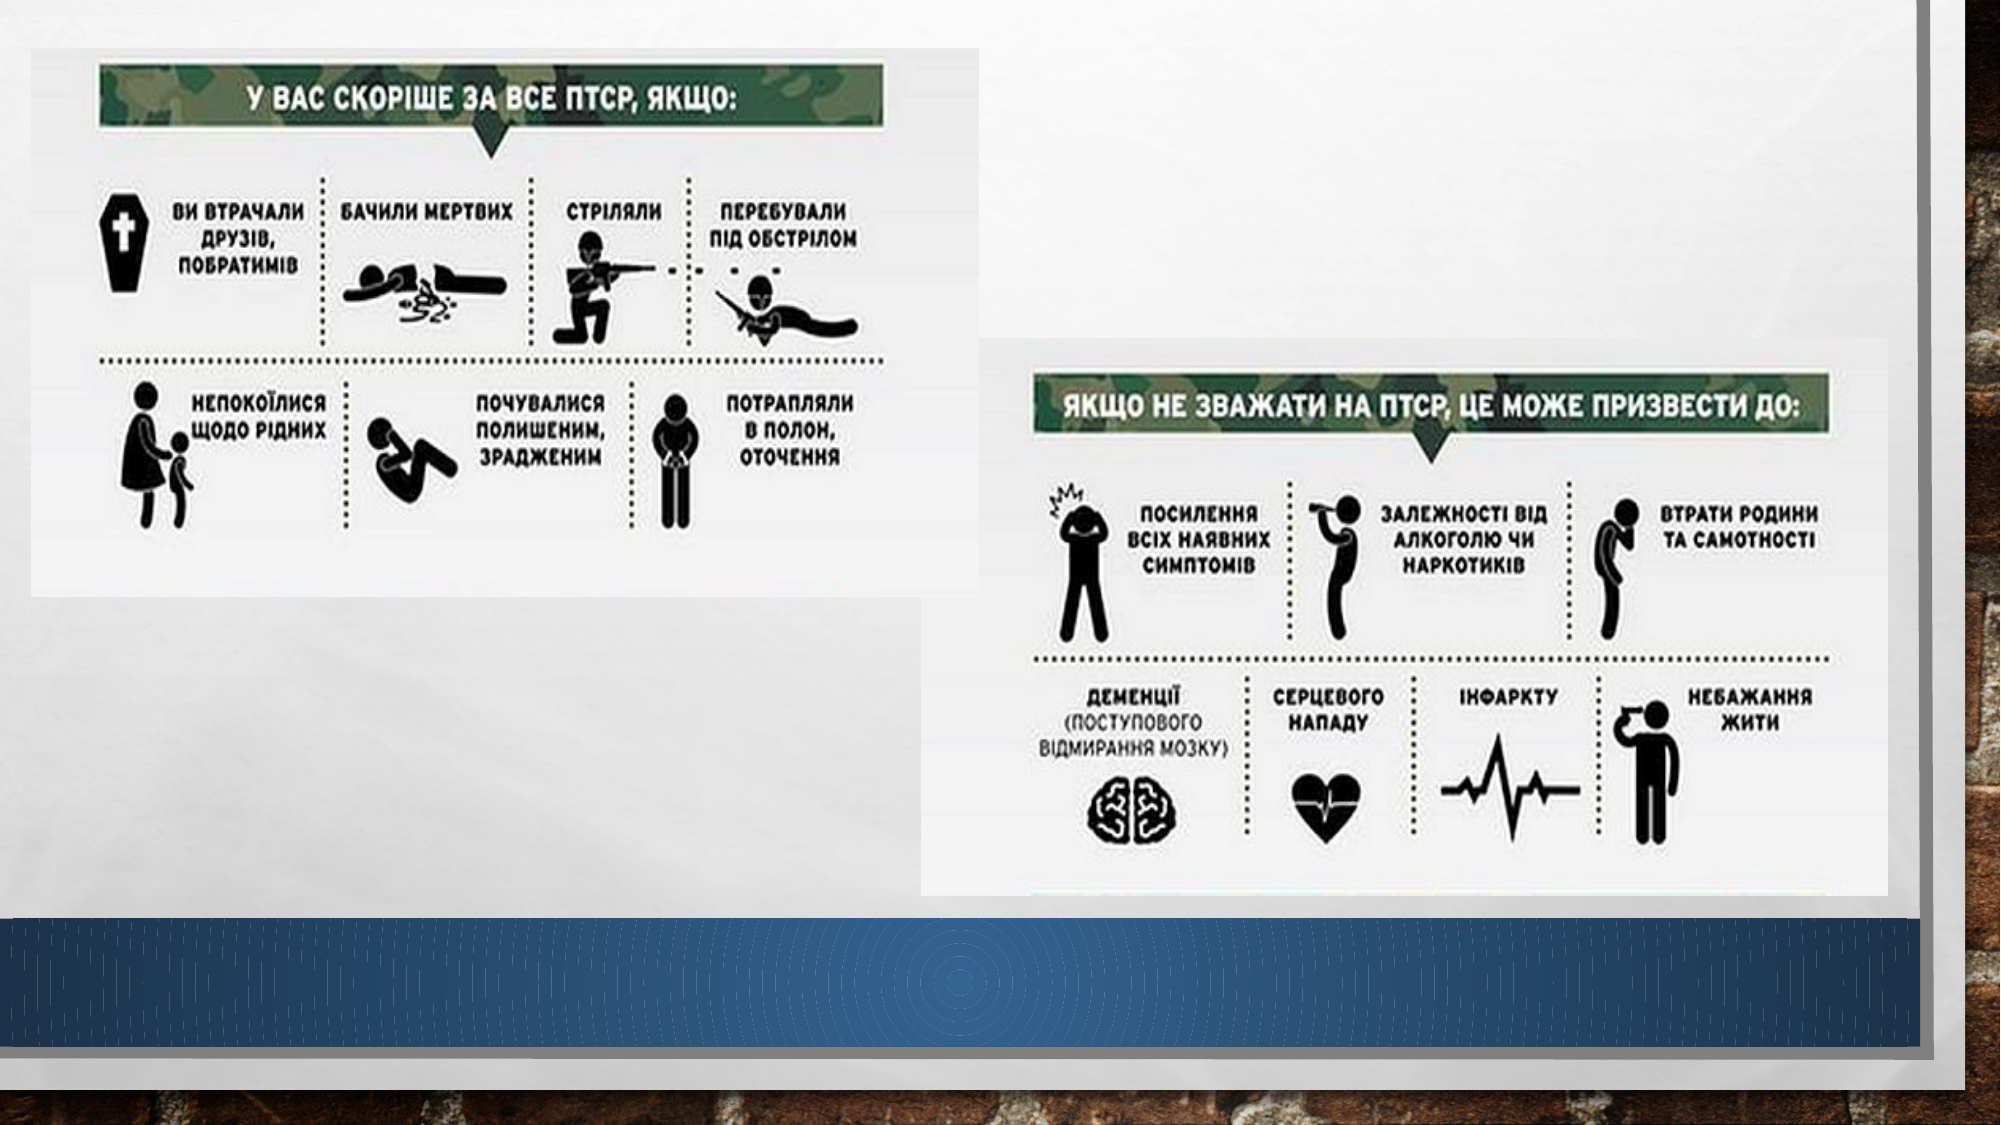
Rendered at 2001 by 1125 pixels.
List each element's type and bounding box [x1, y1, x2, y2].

picture [0, 0, 2000, 1125]
picture [31, 48, 979, 598]
list [921, 338, 1888, 896]
